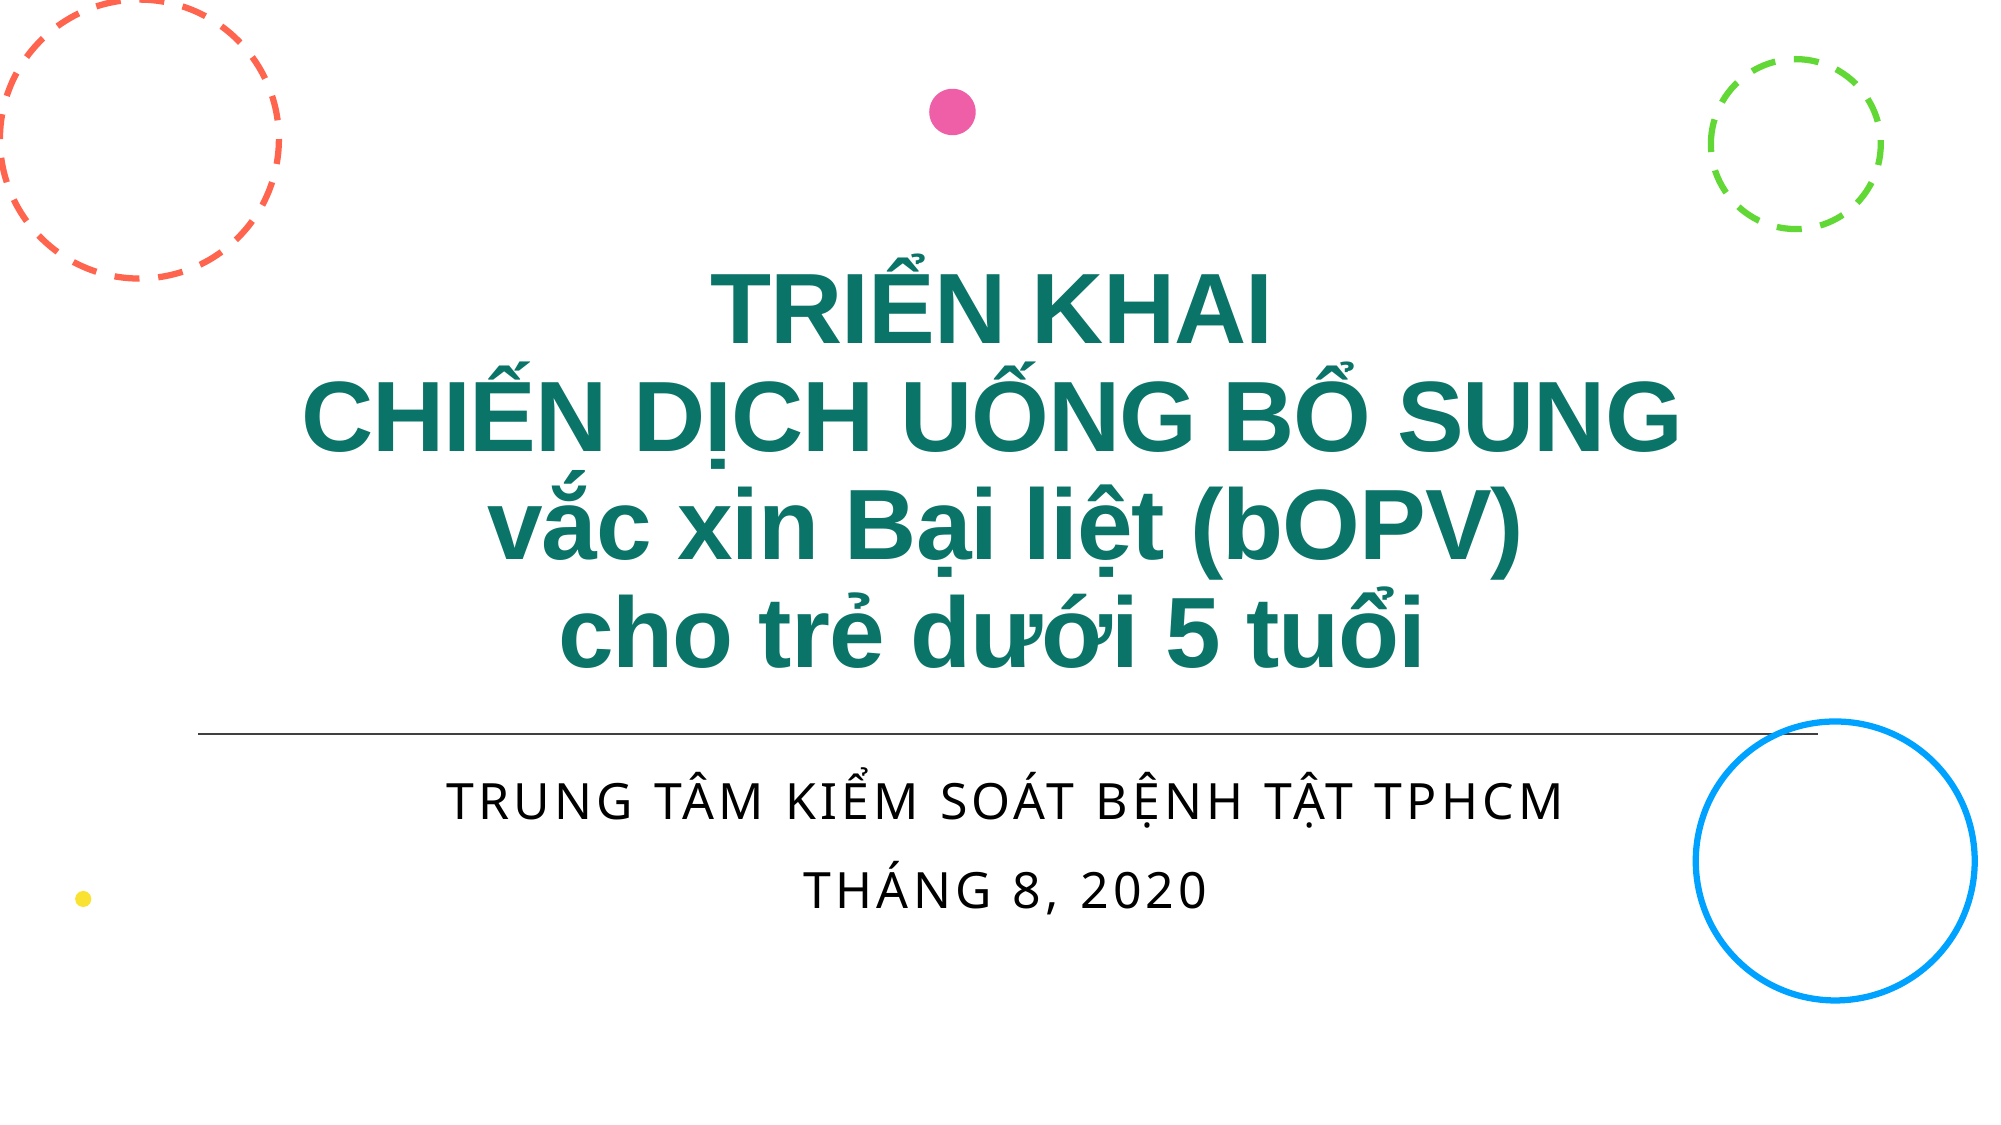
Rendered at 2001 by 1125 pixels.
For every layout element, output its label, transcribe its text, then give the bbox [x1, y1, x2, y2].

title TRIỂN KHAI CHIẾN DỊCH UỐNG BỔ SUNG vắc xin Bại liệt (bOPV) cho trẻ dưới 5 tuổi [180, 158, 1831, 697]
subtitle Trung tâm kiểm soát bệnh tật tphcm Tháng 8, 2020 [180, 761, 1831, 950]
